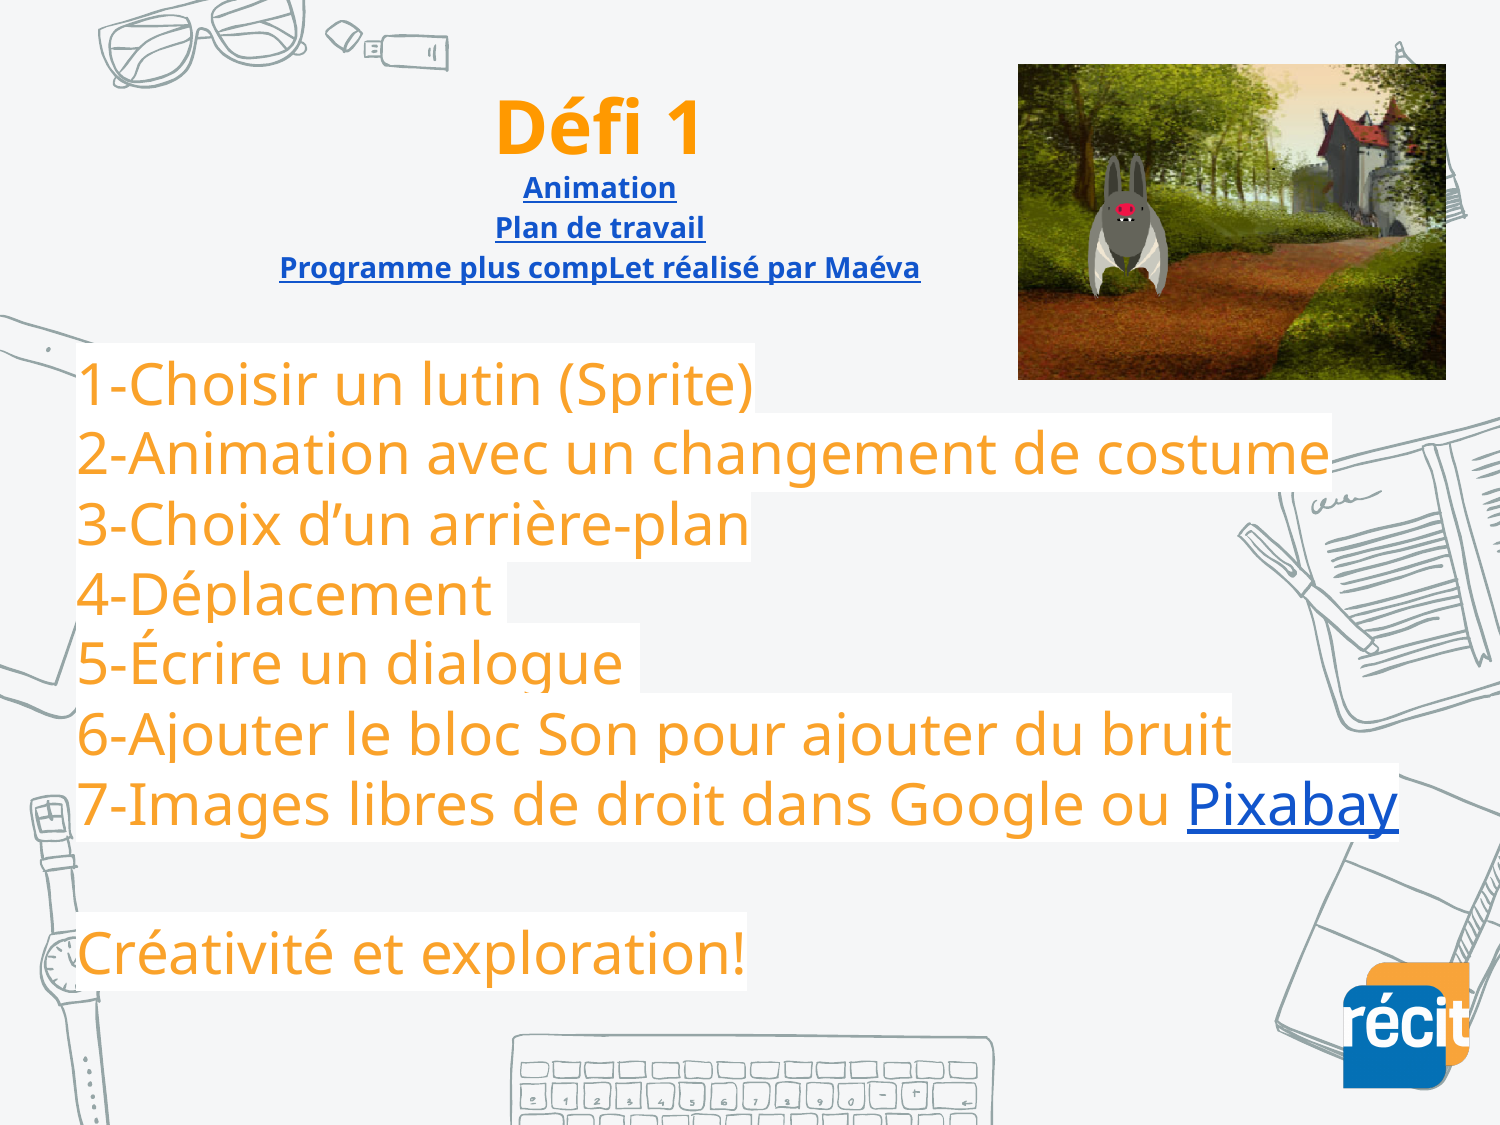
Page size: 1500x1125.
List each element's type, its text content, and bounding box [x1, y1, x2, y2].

text_box 1-Choisir un lutin (Sprite) 2-Animation avec un changement de costume 3-Choix d’un arrière-plan 4-Déplacement 5-Écrire un dialogue 6-Ajouter le bloc Son pour ajouter du bruit 7-Images libres de droit dans Google ou Pixabay Créativité et exploration! [61, 331, 1463, 1071]
text_box Défi 1 Animation Plan de travail Programme plus compLet réalisé par Maéva [148, 64, 1017, 221]
picture [1335, 958, 1472, 1090]
picture [1018, 64, 1446, 380]
